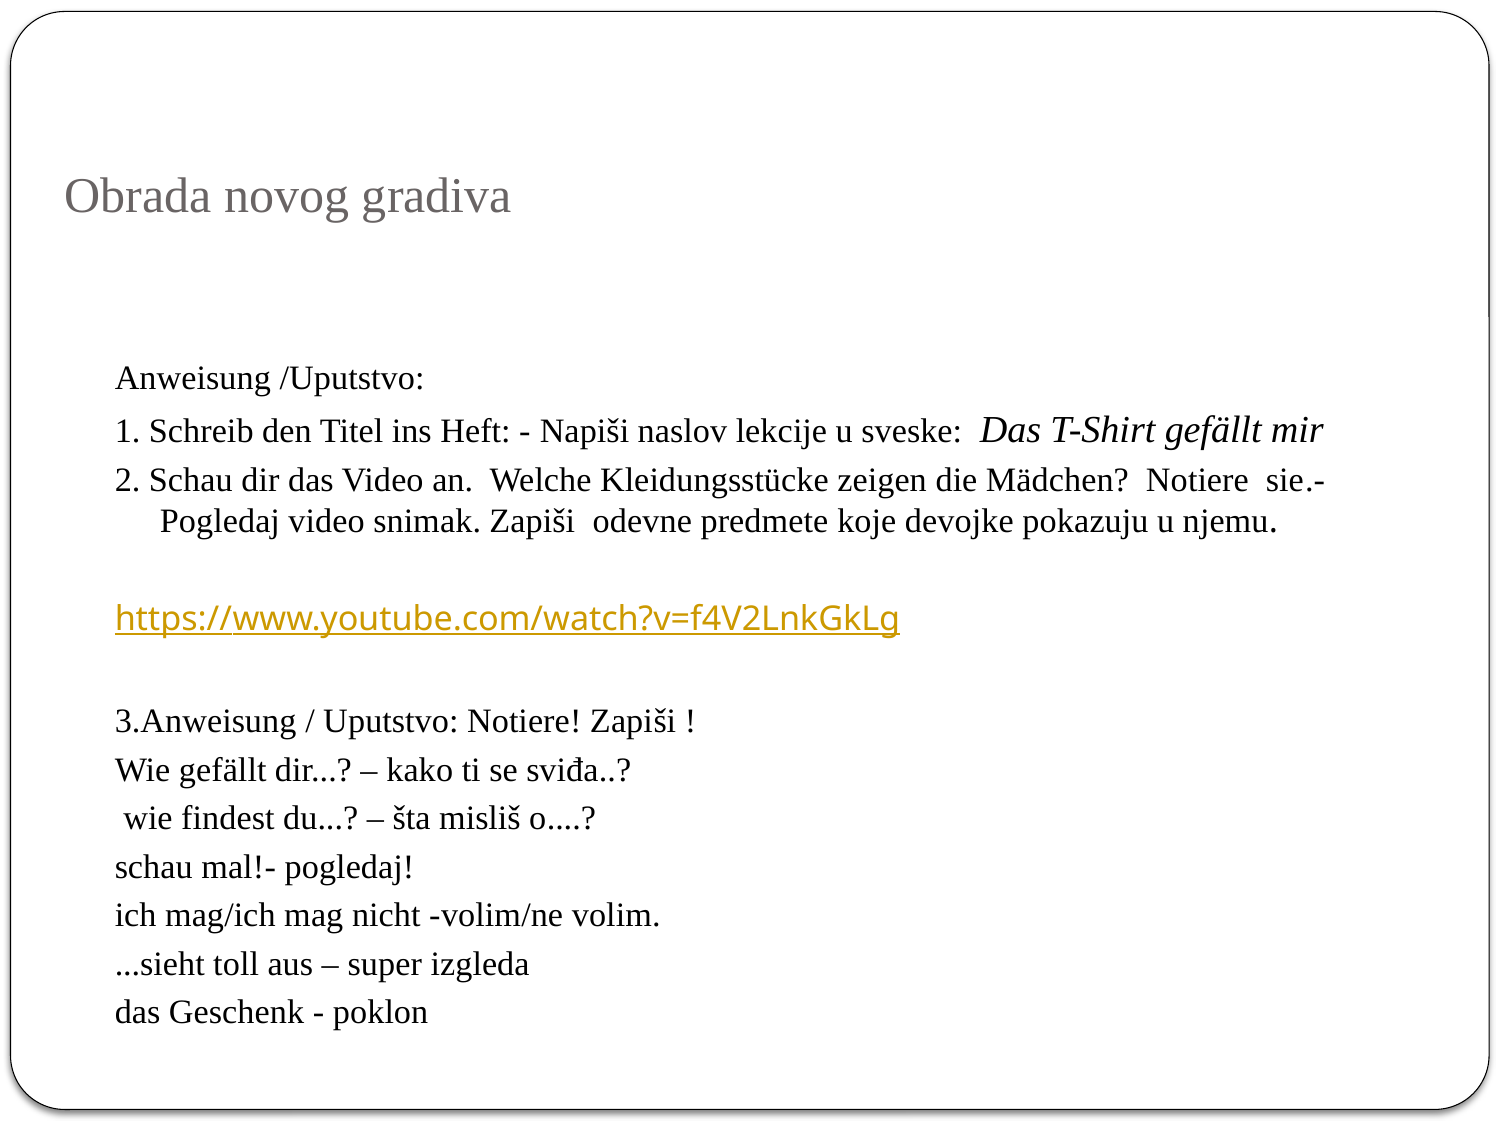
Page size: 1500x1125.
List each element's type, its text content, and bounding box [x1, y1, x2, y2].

title Obrada novog gradiva [50, 50, 1325, 238]
list Anweisung /Uputstvo: 1. Schreib den Titel ins Heft: - Napiši naslov lekcije u sveske: Das T-Shirt gefällt mir 2. Schau dir das Video an. Welche Kleidungsstücke zeigen die Mädchen? Notiere sie.- Pogledaj video snimak. Zapiši odevne predmete koje devojke pokazuju u njemu. https://www.youtube.com/watch?v=f4V2LnkGkLg 3.Anweisung / Uputstvo: Notiere! Zapiši ! Wie gefällt dir...? – kako ti se sviđa..? wie findest du...? – šta misliš o....? schau mal!- pogledaj! ich mag/ich mag nicht -volim/ne volim. ...sieht toll aus – super izgleda das Geschenk - poklon [99, 299, 1375, 1050]
